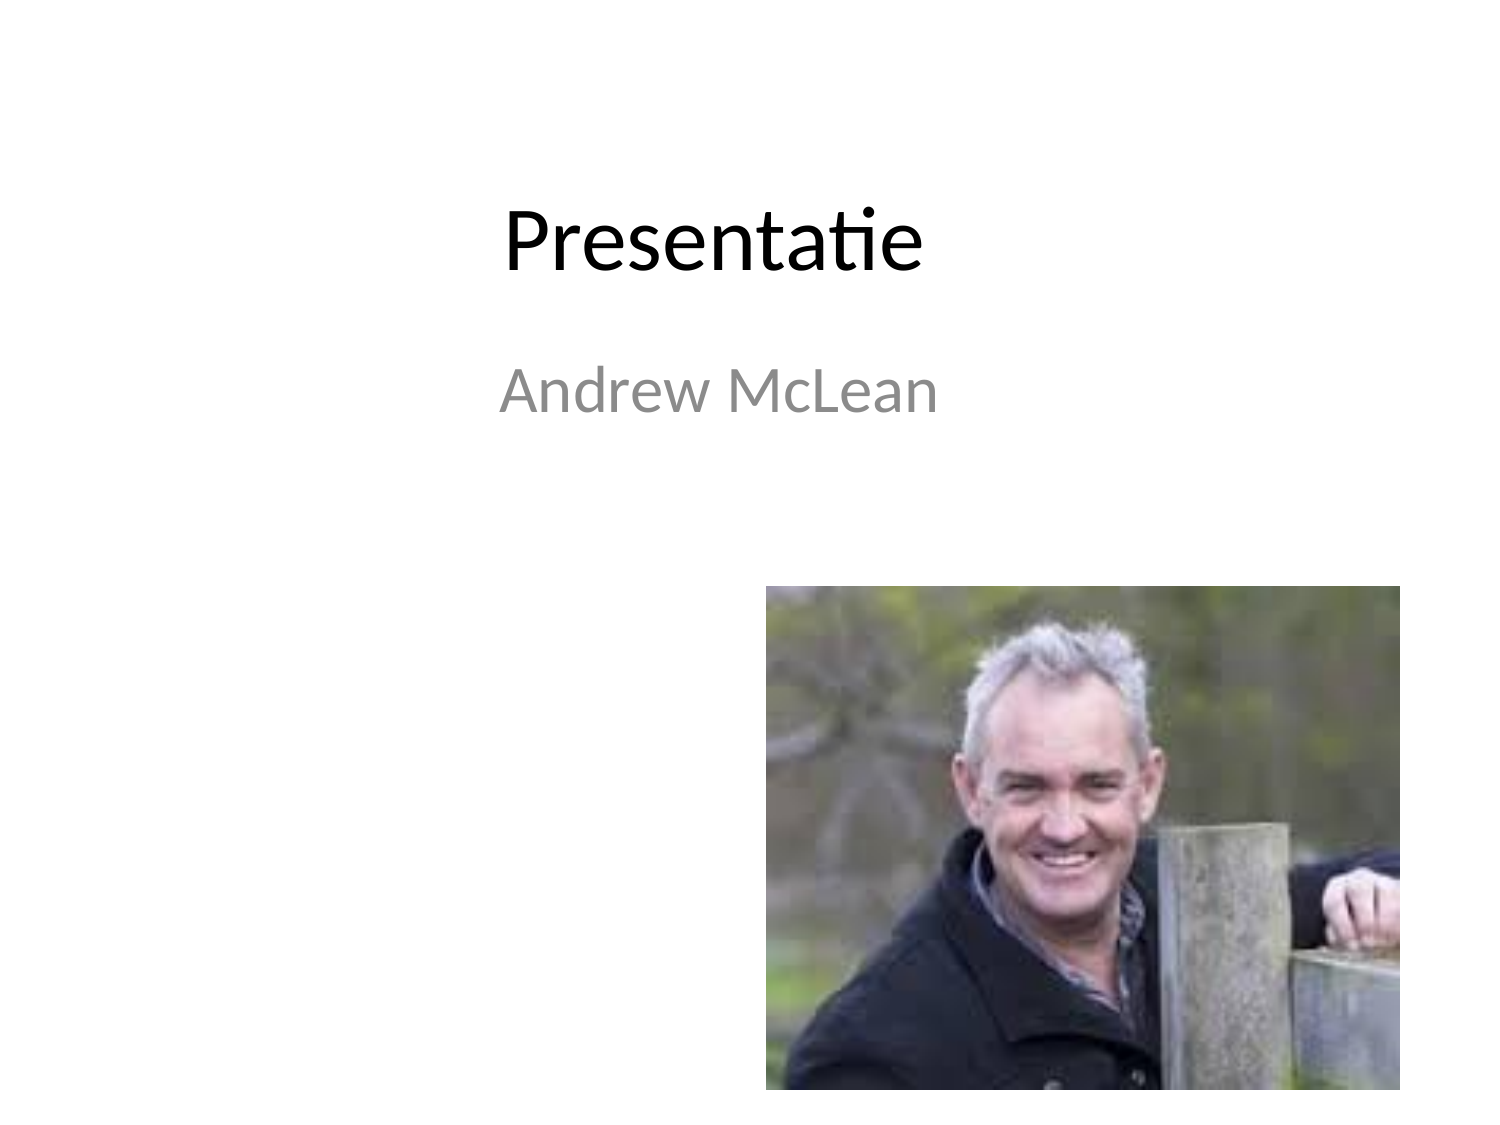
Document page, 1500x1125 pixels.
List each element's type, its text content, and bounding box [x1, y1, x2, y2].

picture [766, 585, 1400, 1090]
title Presentatie [76, 113, 1352, 355]
subtitle Andrew McLean [194, 338, 1245, 626]
